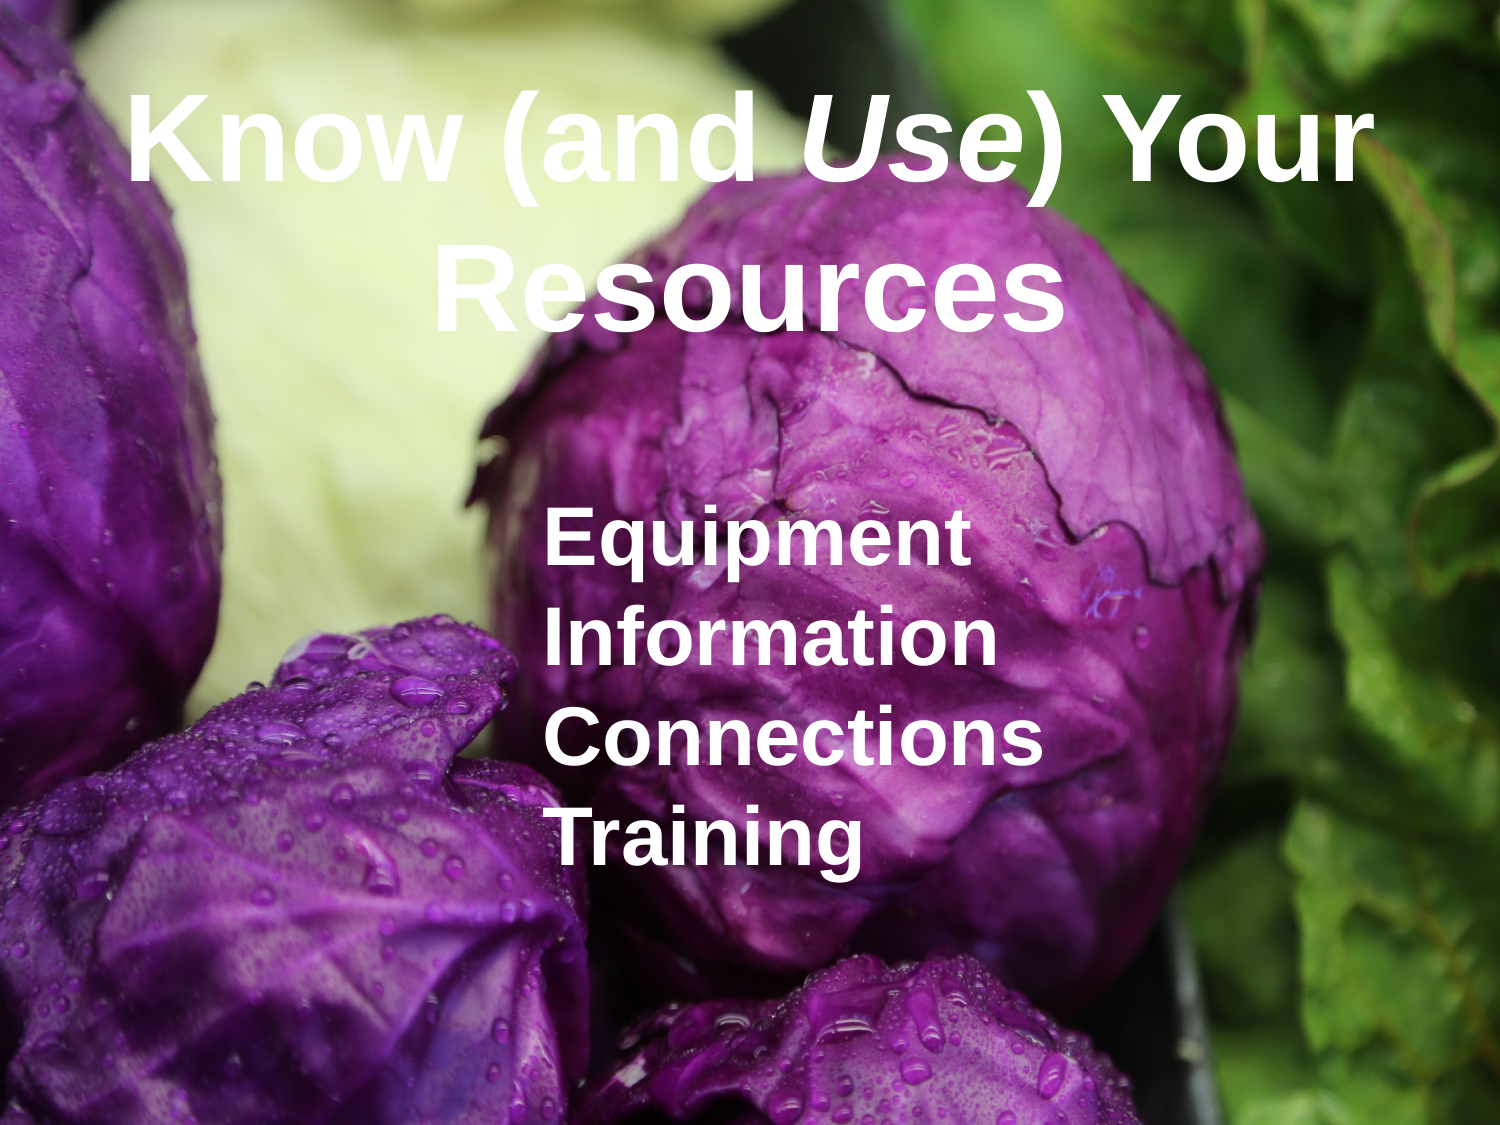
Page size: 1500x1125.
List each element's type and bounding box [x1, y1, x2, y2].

list [0, 0, 1500, 1125]
